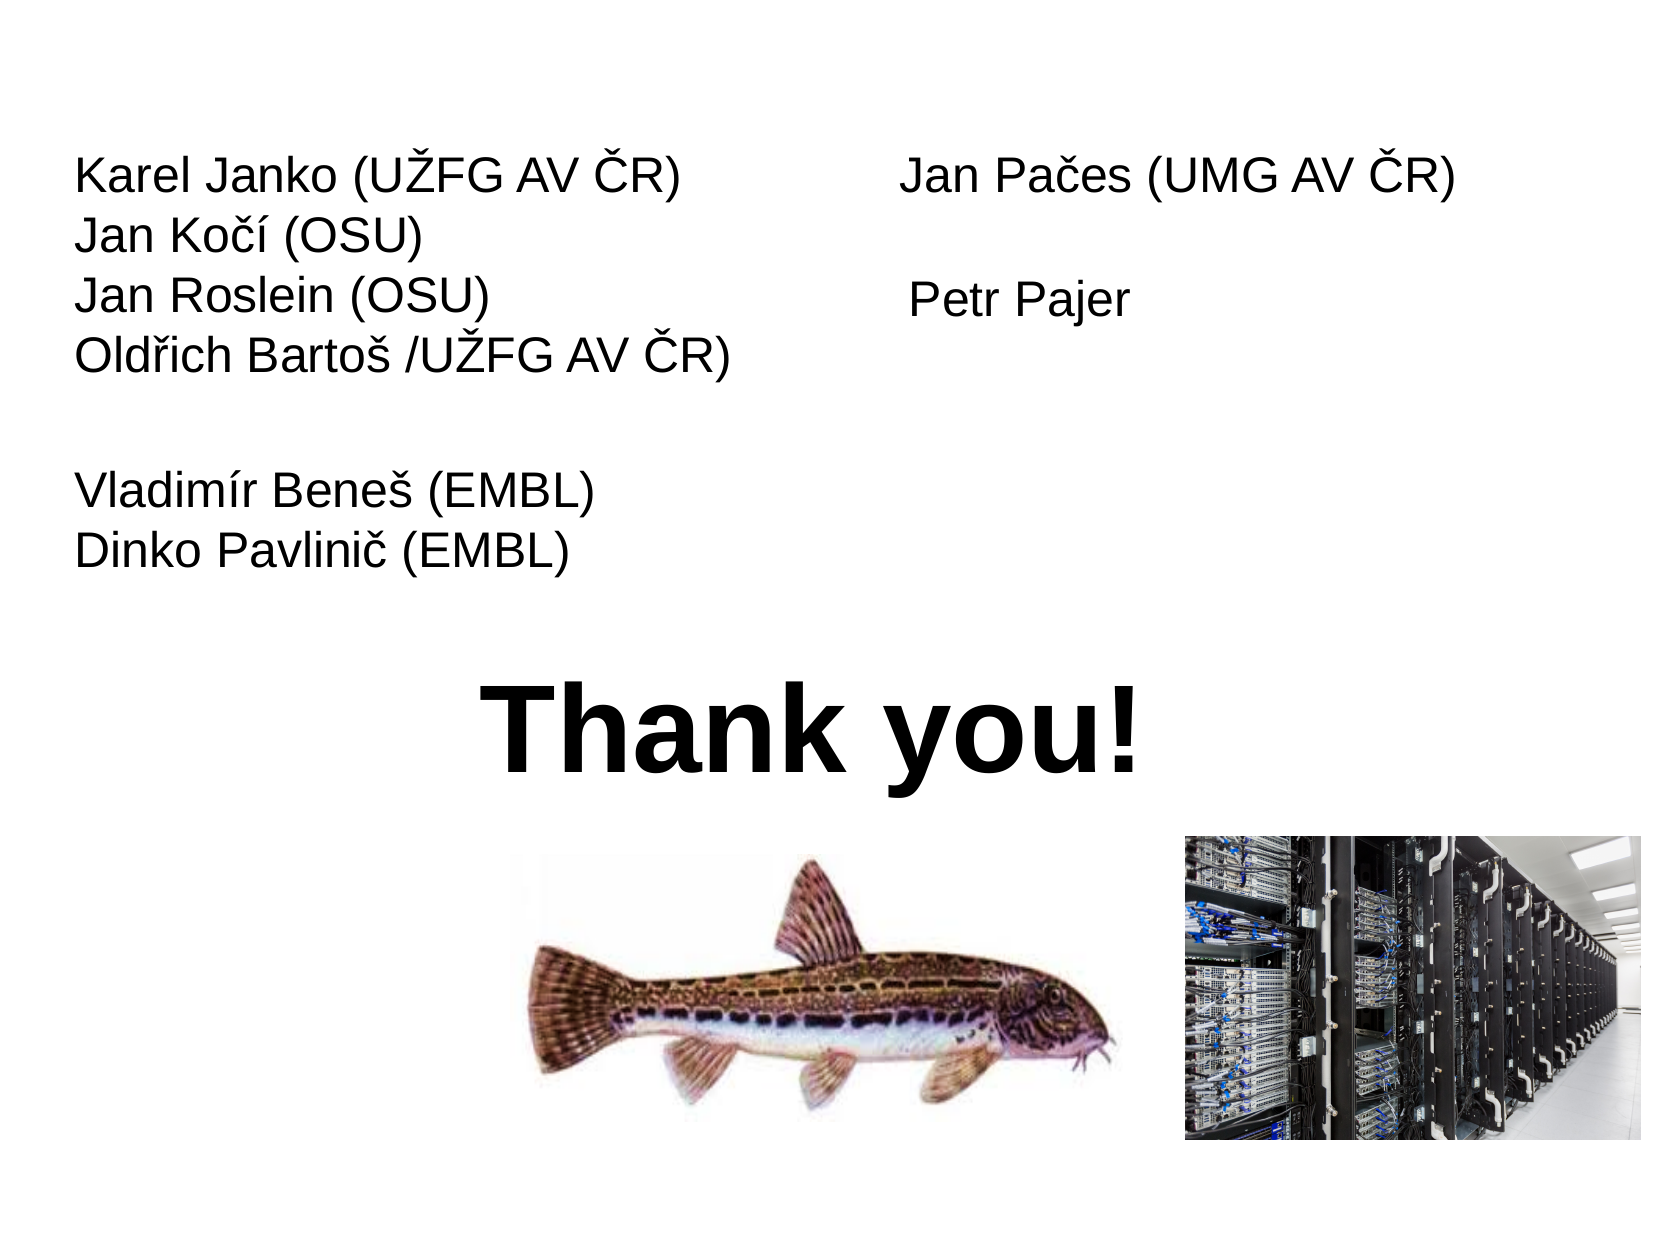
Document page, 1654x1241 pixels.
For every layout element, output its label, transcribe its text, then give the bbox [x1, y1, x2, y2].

text_box Thank you! [465, 640, 1200, 795]
text_box Karel Janko (UŽFG AV ČR) Jan Kočí (OSU) Jan Roslein (OSU) Oldřich Bartoš /UŽFG AV ČR) [60, 135, 825, 495]
text_box Petr Pajer [894, 259, 1389, 330]
text_box Jan Pačes (UMG AV ČR) [885, 134, 1590, 206]
picture [1184, 836, 1641, 1141]
text_box Vladimír Beneš (EMBL) Dinko Pavlinič (EMBL) [60, 449, 720, 577]
picture [509, 854, 1126, 1122]
